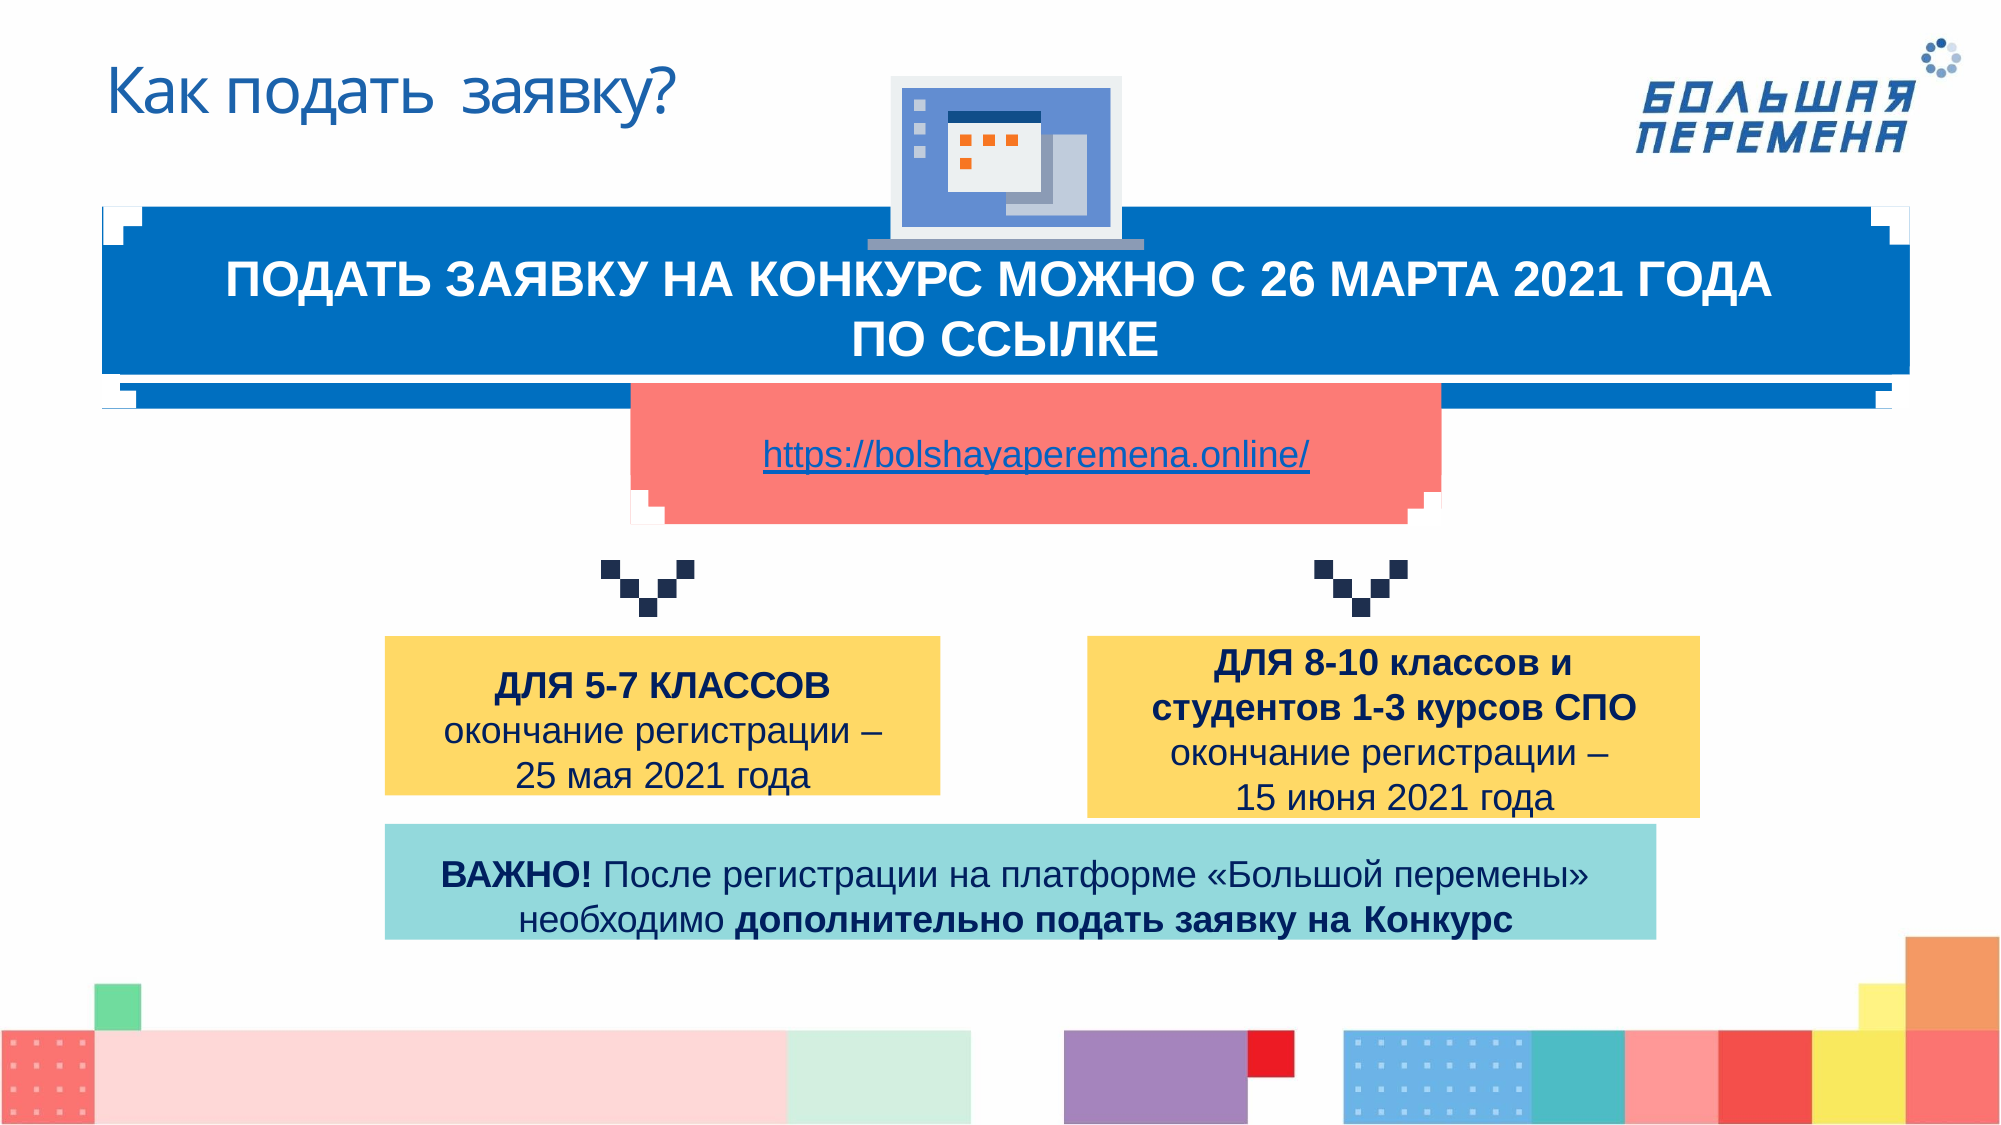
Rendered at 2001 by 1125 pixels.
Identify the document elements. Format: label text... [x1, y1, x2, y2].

text_box ДЛЯ 8-10 классов и студентов 1-3 курсов СПО окончание регистрации – 15 июня 2021 года [1087, 635, 1700, 818]
picture [0, 0, 2000, 1125]
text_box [101, 76, 1910, 527]
title Как подать заявку? [103, 46, 781, 75]
text_box [601, 560, 695, 617]
text_box ДЛЯ 5-7 КЛАССОВ окончание регистрации – 25 мая 2021 года [384, 636, 941, 796]
text_box [1314, 560, 1408, 617]
text_box ВАЖНО! После регистрации на платформе «Большой перемены» необходимо дополнительно подать заявку на Конкурс [384, 823, 1657, 940]
